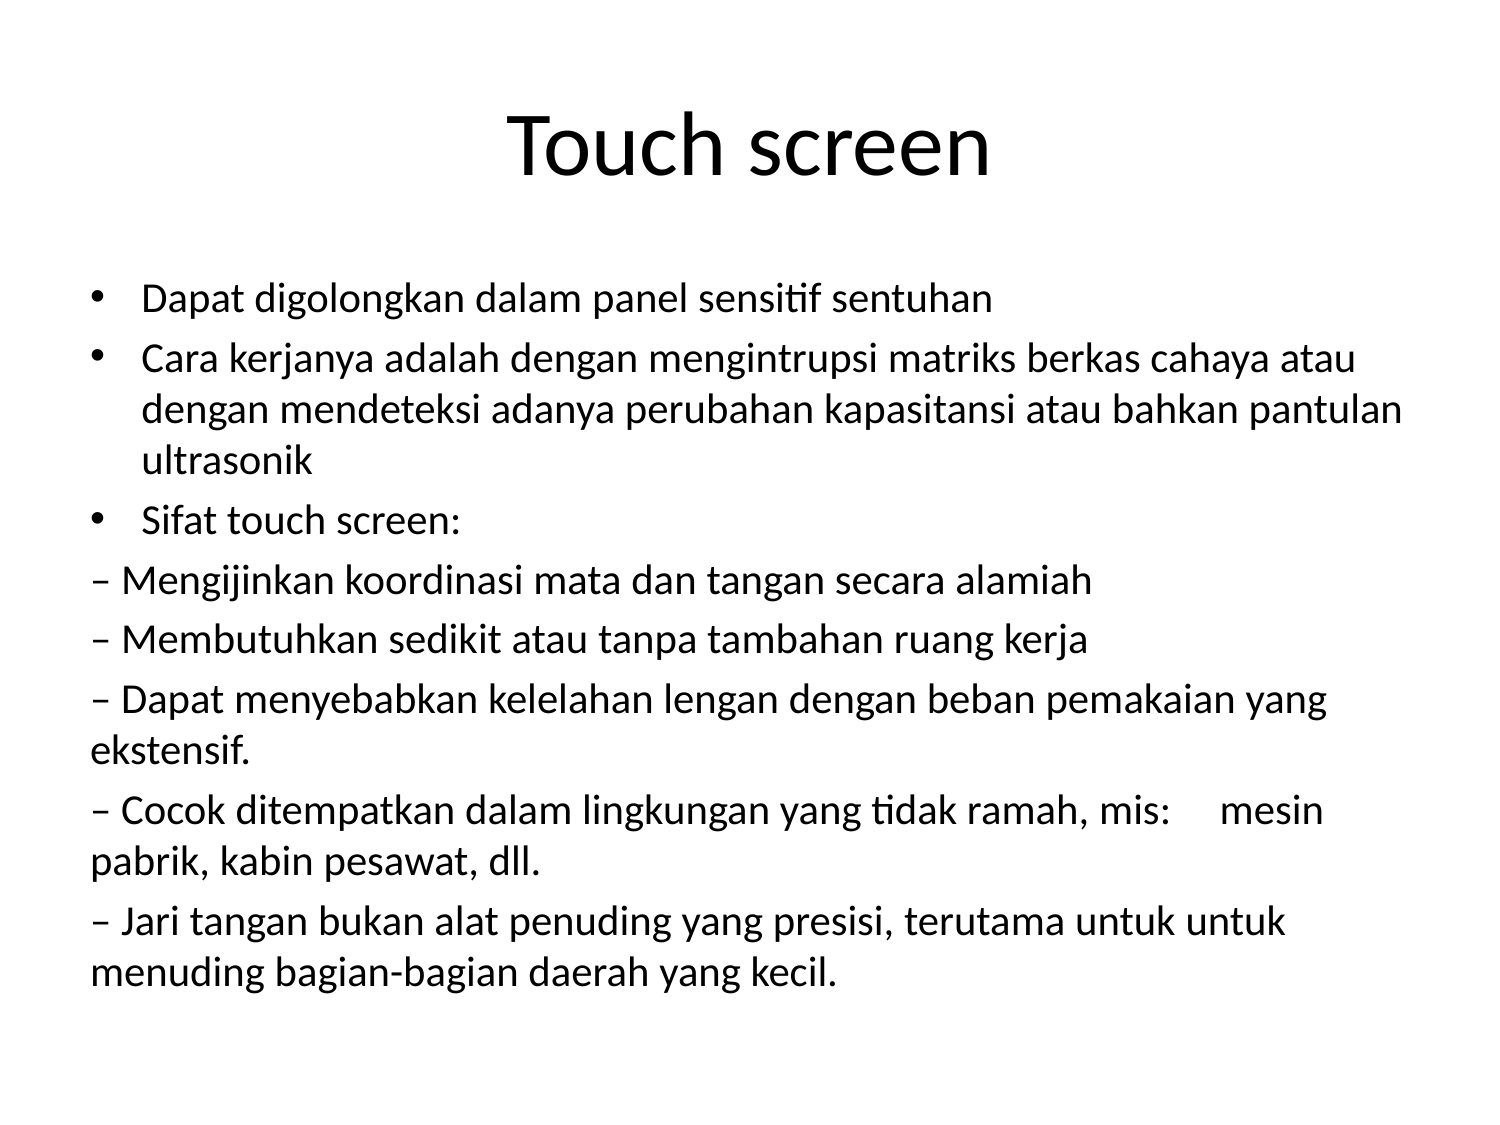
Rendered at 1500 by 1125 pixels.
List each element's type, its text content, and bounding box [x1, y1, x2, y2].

list Dapat digolongkan dalam panel sensitif sentuhan Cara kerjanya adalah dengan mengintrupsi matriks berkas cahaya atau dengan mendeteksi adanya perubahan kapasitansi atau bahkan pantulan ultrasonik Sifat touch screen: – Mengijinkan koordinasi mata dan tangan secara alamiah – Membutuhkan sedikit atau tanpa tambahan ruang kerja – Dapat menyebabkan kelelahan lengan dengan beban pemakaian yang ekstensif. – Cocok ditempatkan dalam lingkungan yang tidak ramah, mis: mesin pabrik, kabin pesawat, dll. – Jari tangan bukan alat penuding yang presisi, terutama untuk untuk menuding bagian-bagian daerah yang kecil. [75, 262, 1425, 1005]
title Touch screen [75, 45, 1425, 233]
